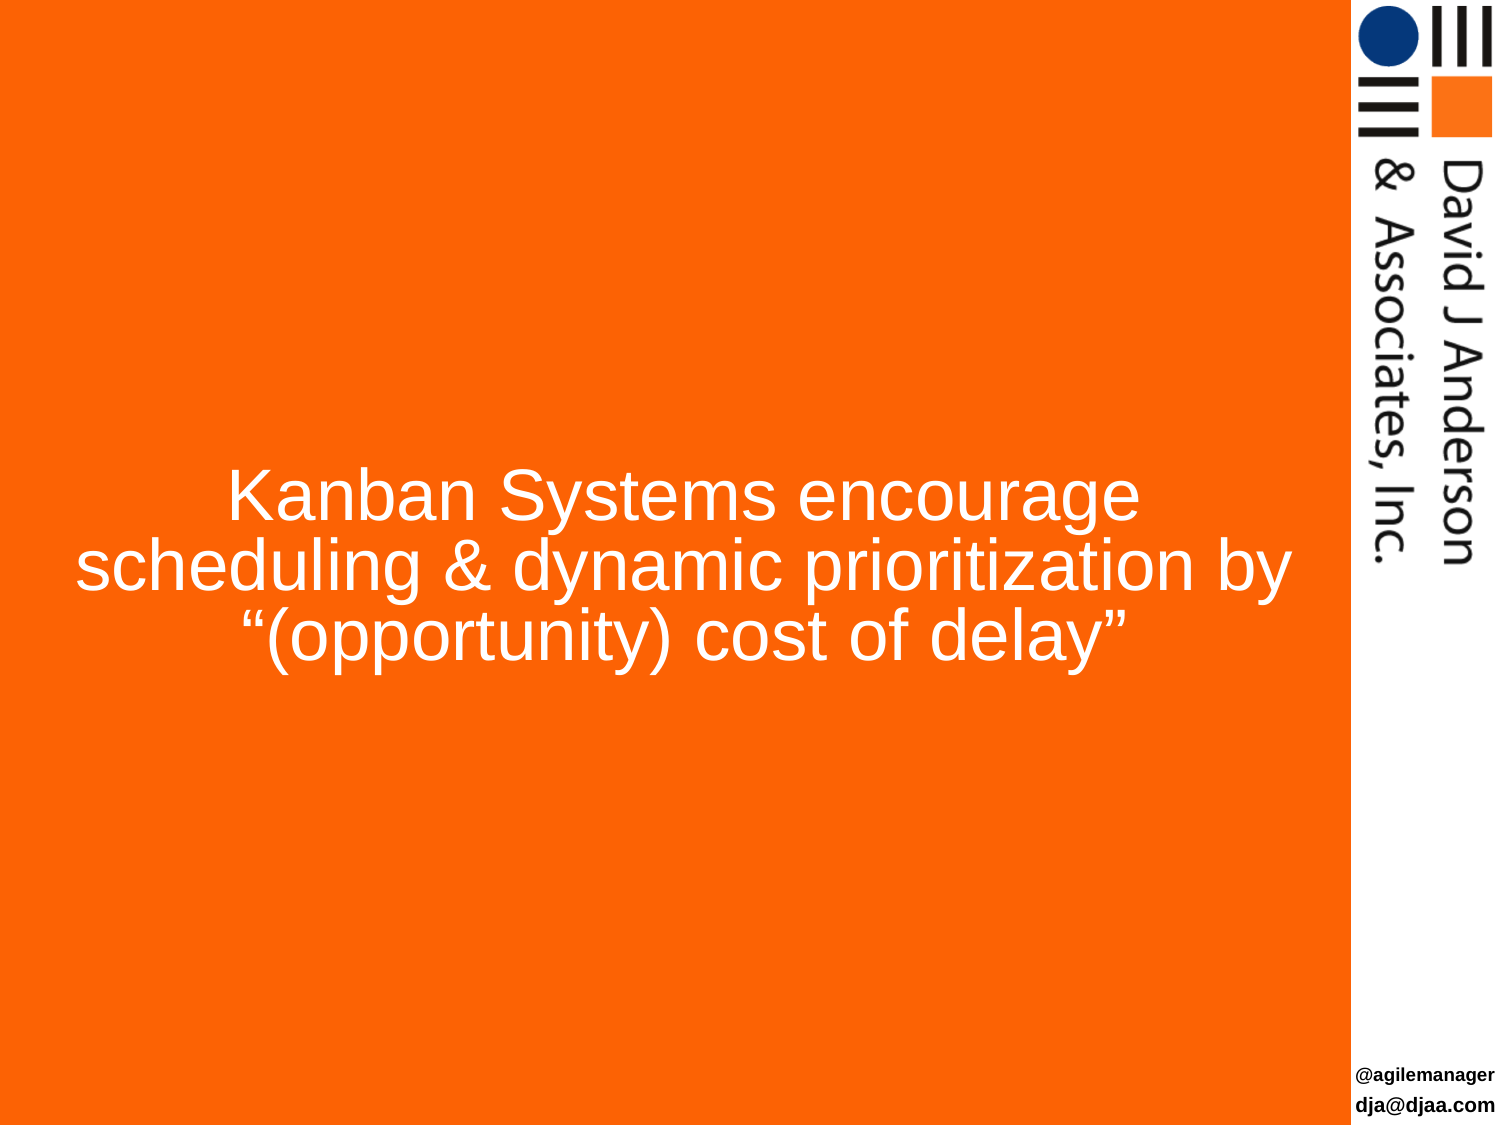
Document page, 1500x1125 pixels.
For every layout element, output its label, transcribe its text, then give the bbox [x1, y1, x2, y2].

picture [1352, 0, 1500, 628]
title Kanban Systems encourage scheduling & dynamic prioritization by “(opportunity) cost of delay” [44, 456, 1326, 685]
